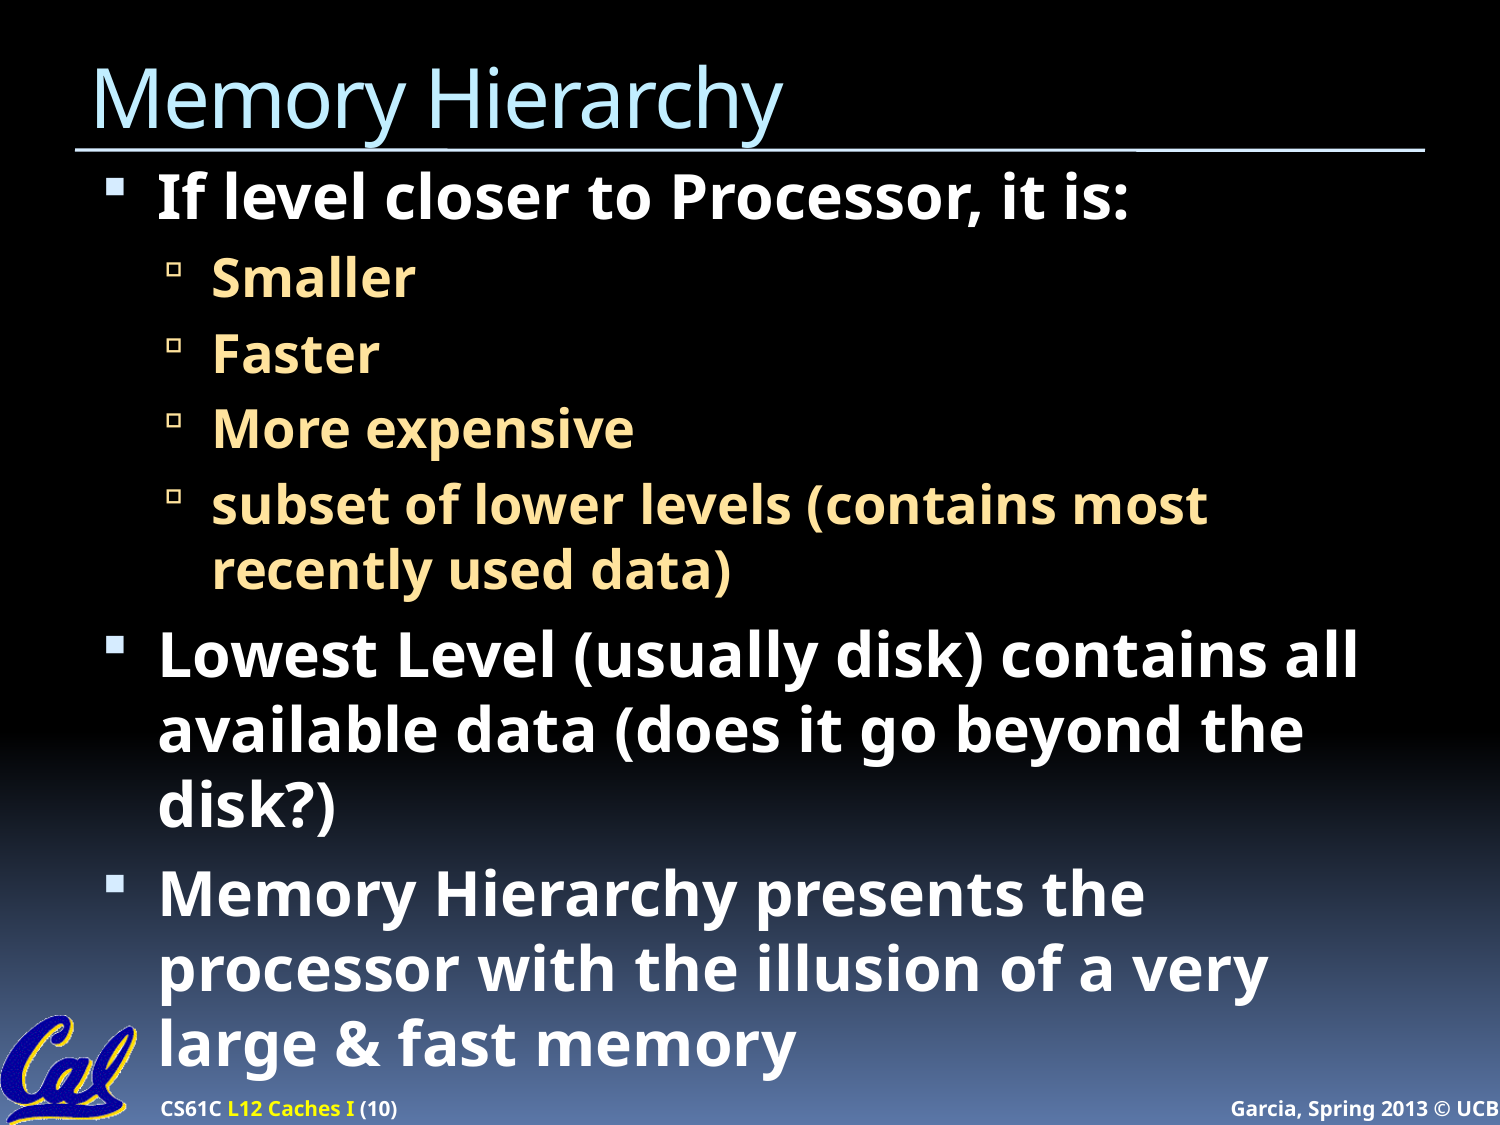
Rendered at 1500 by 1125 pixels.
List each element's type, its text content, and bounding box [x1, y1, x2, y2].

picture [0, 1015, 140, 1125]
title Memory Hierarchy [75, 37, 1425, 149]
list If level closer to Processor, it is: Smaller Faster More expensive subset of lower levels (contains most recently used data) Lowest Level (usually disk) contains all available data (does it go beyond the disk?) Memory Hierarchy presents the processor with the illusion of a very large & fast memory [74, 149, 1426, 1043]
